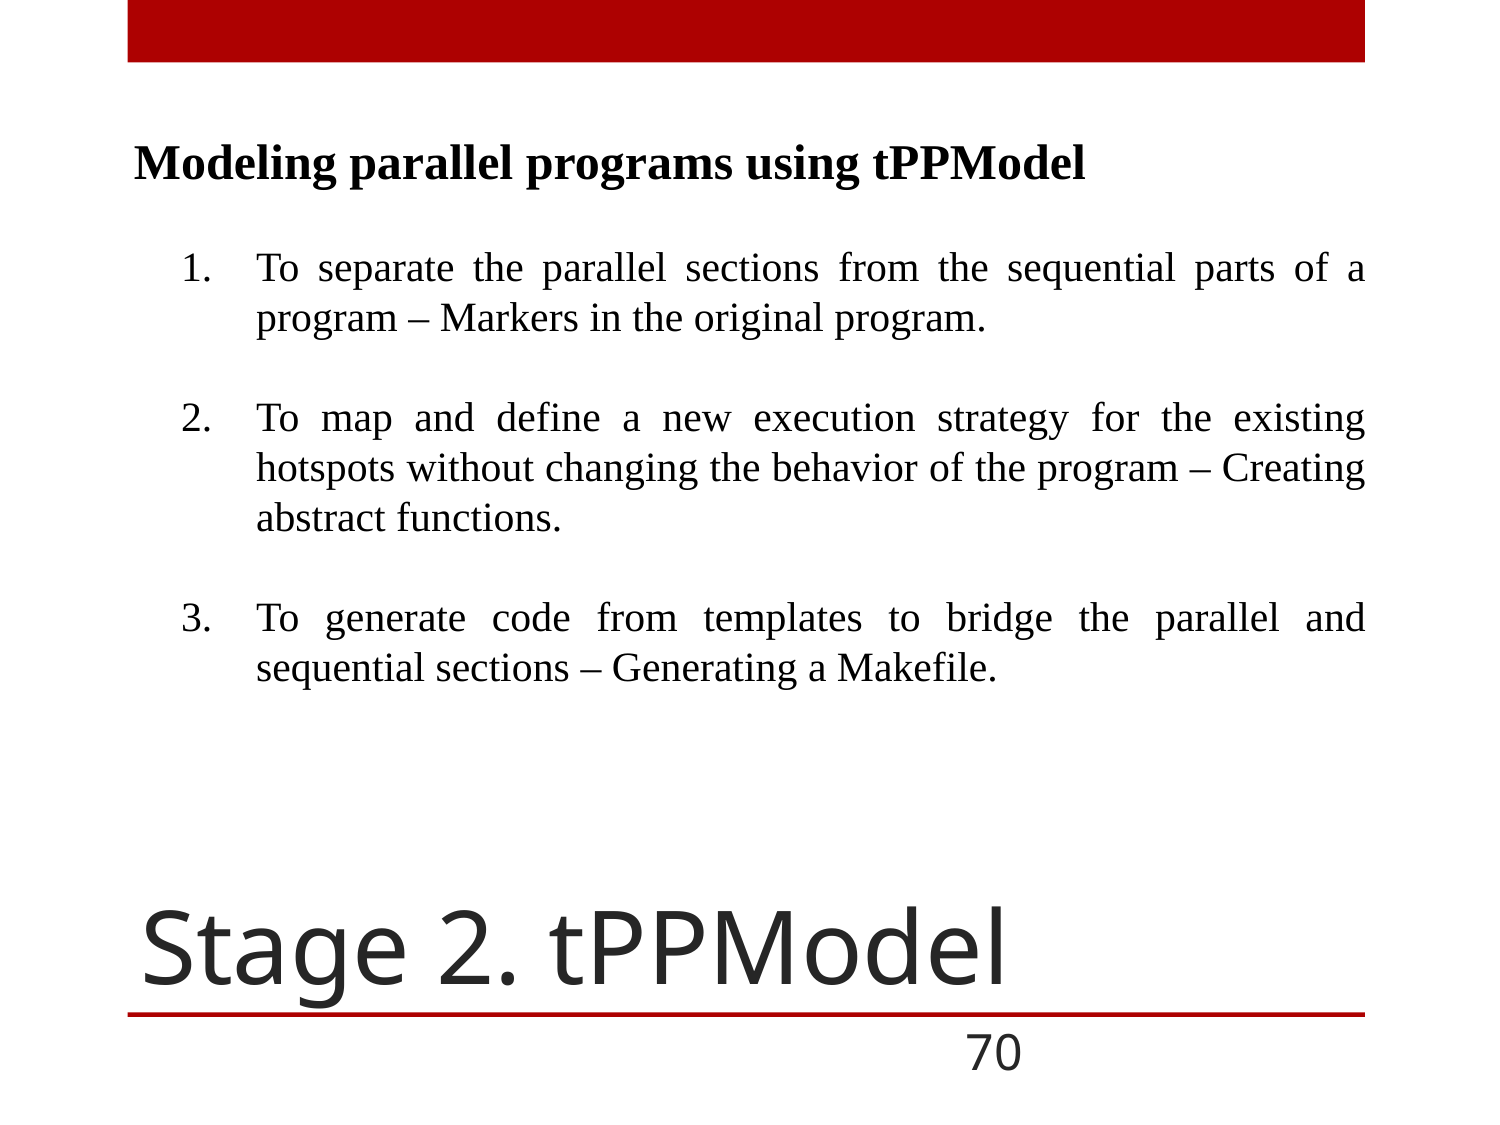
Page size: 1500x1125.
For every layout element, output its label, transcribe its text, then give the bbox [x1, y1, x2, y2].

slide_number 70 [912, 1025, 1038, 1085]
title Stage 2. tPPModel [125, 848, 1238, 1013]
text_box Modeling parallel programs using tPPModel To separate the parallel sections from the sequential parts of a program – Markers in the original program. To map and define a new execution strategy for the existing hotspots without changing the behavior of the program – Creating abstract functions. To generate code from templates to bridge the parallel and sequential sections – Generating a Makefile. [119, 62, 1382, 848]
